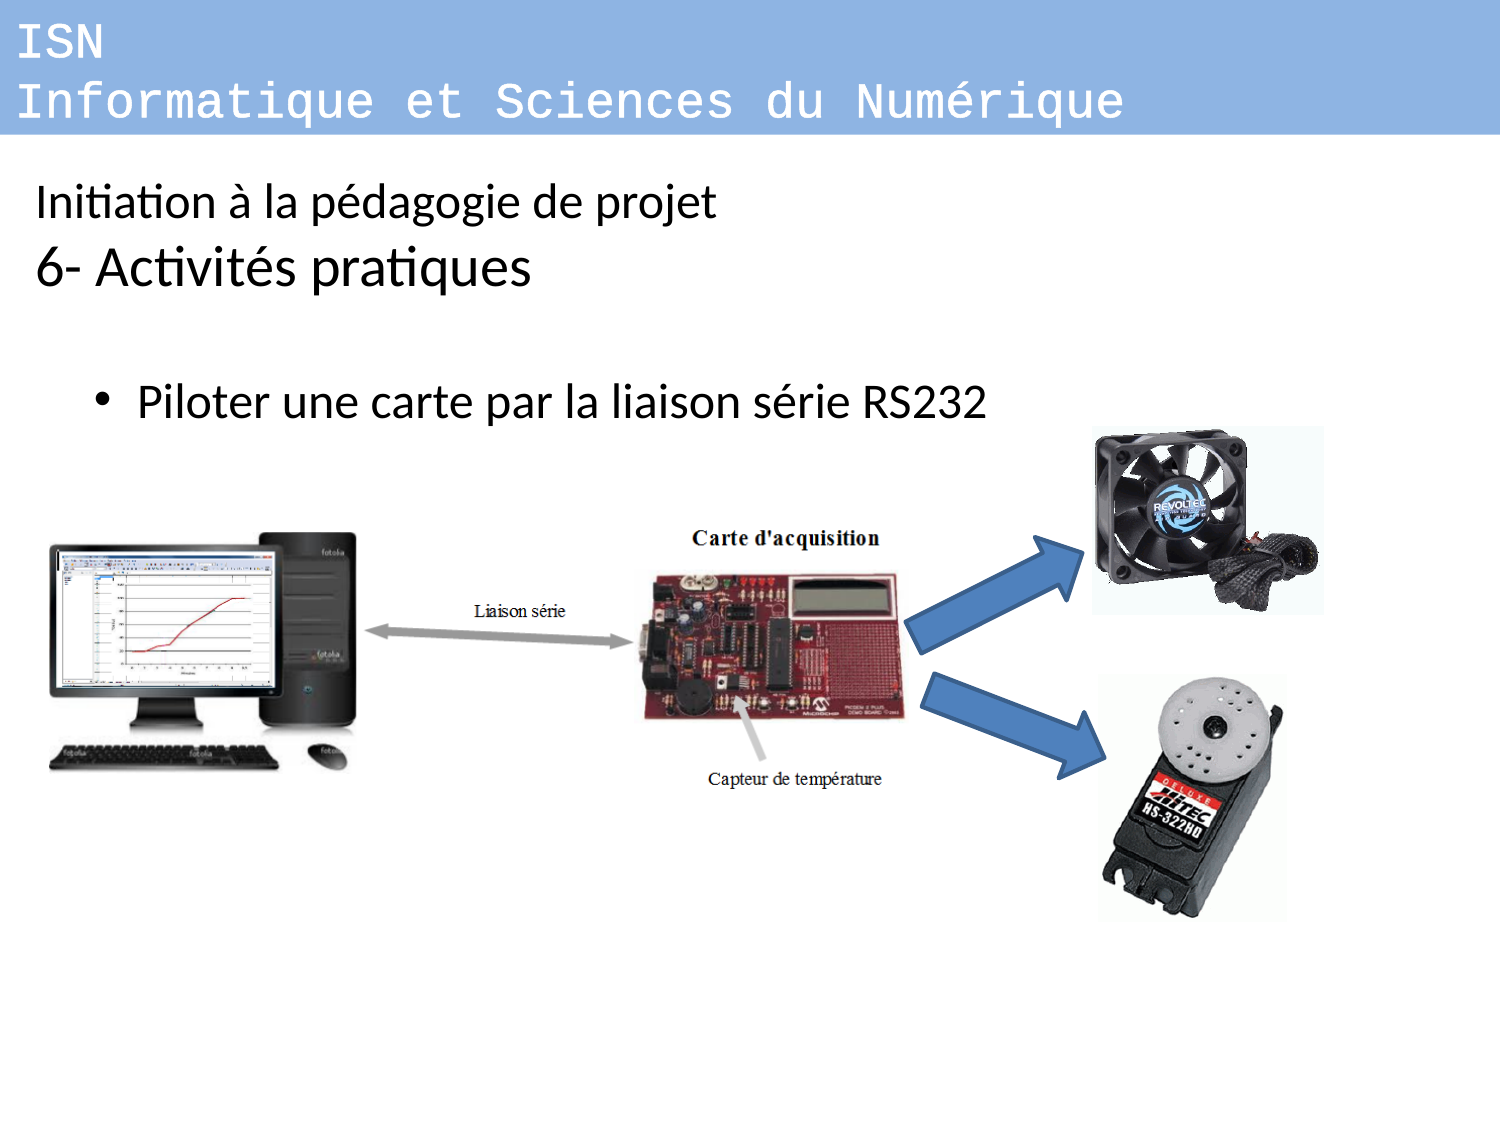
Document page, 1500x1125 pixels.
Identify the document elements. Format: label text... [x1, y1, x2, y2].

text_box Initiation à la pédagogie de projet 6- Activités pratiques Piloter une carte par la liaison série RS232 [20, 160, 1500, 676]
text_box [914, 535, 1085, 656]
picture [1092, 426, 1324, 615]
text_box ISN Informatique et Sciences du Numérique [0, 0, 1500, 135]
picture [40, 509, 910, 798]
text_box [919, 671, 1093, 781]
picture [1098, 674, 1287, 922]
